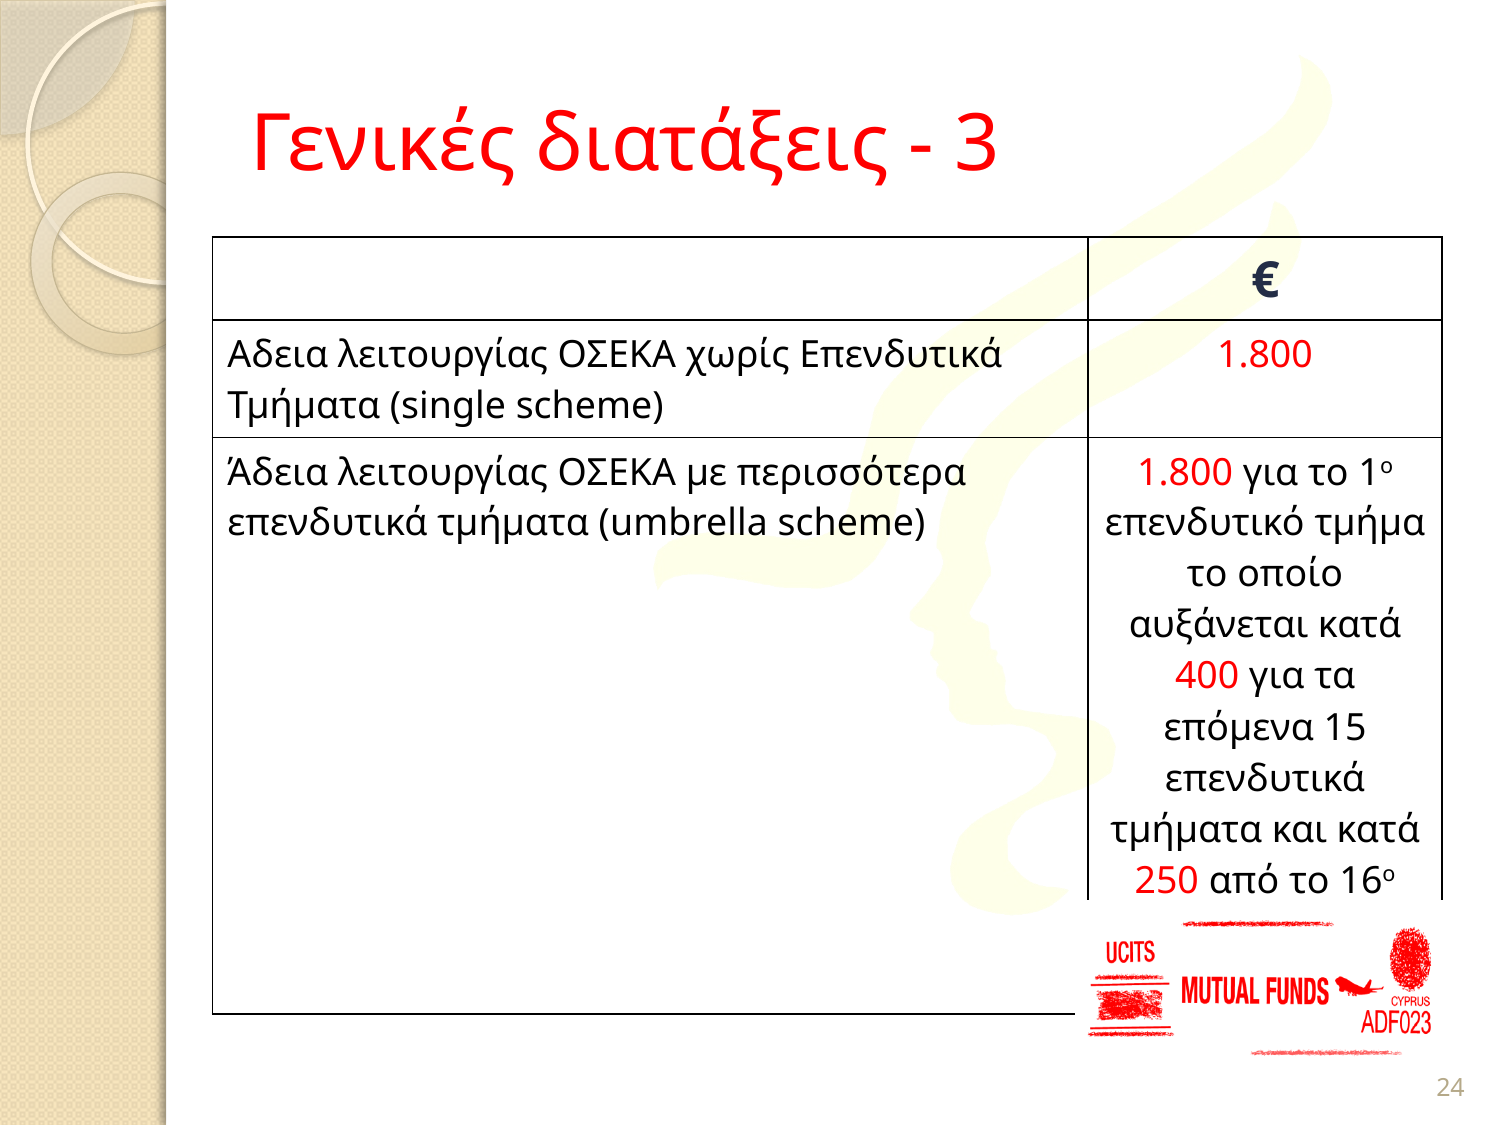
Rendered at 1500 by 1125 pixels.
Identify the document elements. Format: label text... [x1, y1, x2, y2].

table_header € [1089, 238, 1441, 319]
table_header [213, 238, 1087, 319]
title Γενικές διατάξεις - 3 [235, 45, 1466, 233]
table_cell Αδεια λειτουργίας ΟΣΕΚΑ χωρίς Επενδυτικά Τμήματα (single scheme) [213, 321, 1087, 437]
table_cell 1.800 για το 1ο επενδυτικό τμήμα το οποίο αυξάνεται κατά 400 για τα επόμενα 15 επενδυτικά τμήματα και κατά 250 από το 16ο επενδυτικό τμήμα και μετά [1089, 438, 1441, 897]
slide_number 24 [1413, 1034, 1488, 1113]
picture [1075, 900, 1443, 1076]
table_cell 1.800 [1089, 321, 1441, 437]
table_cell Άδεια λειτουργίας ΟΣΕΚΑ με περισσότερα επενδυτικά τμήματα (umbrella scheme) [213, 438, 1087, 1013]
